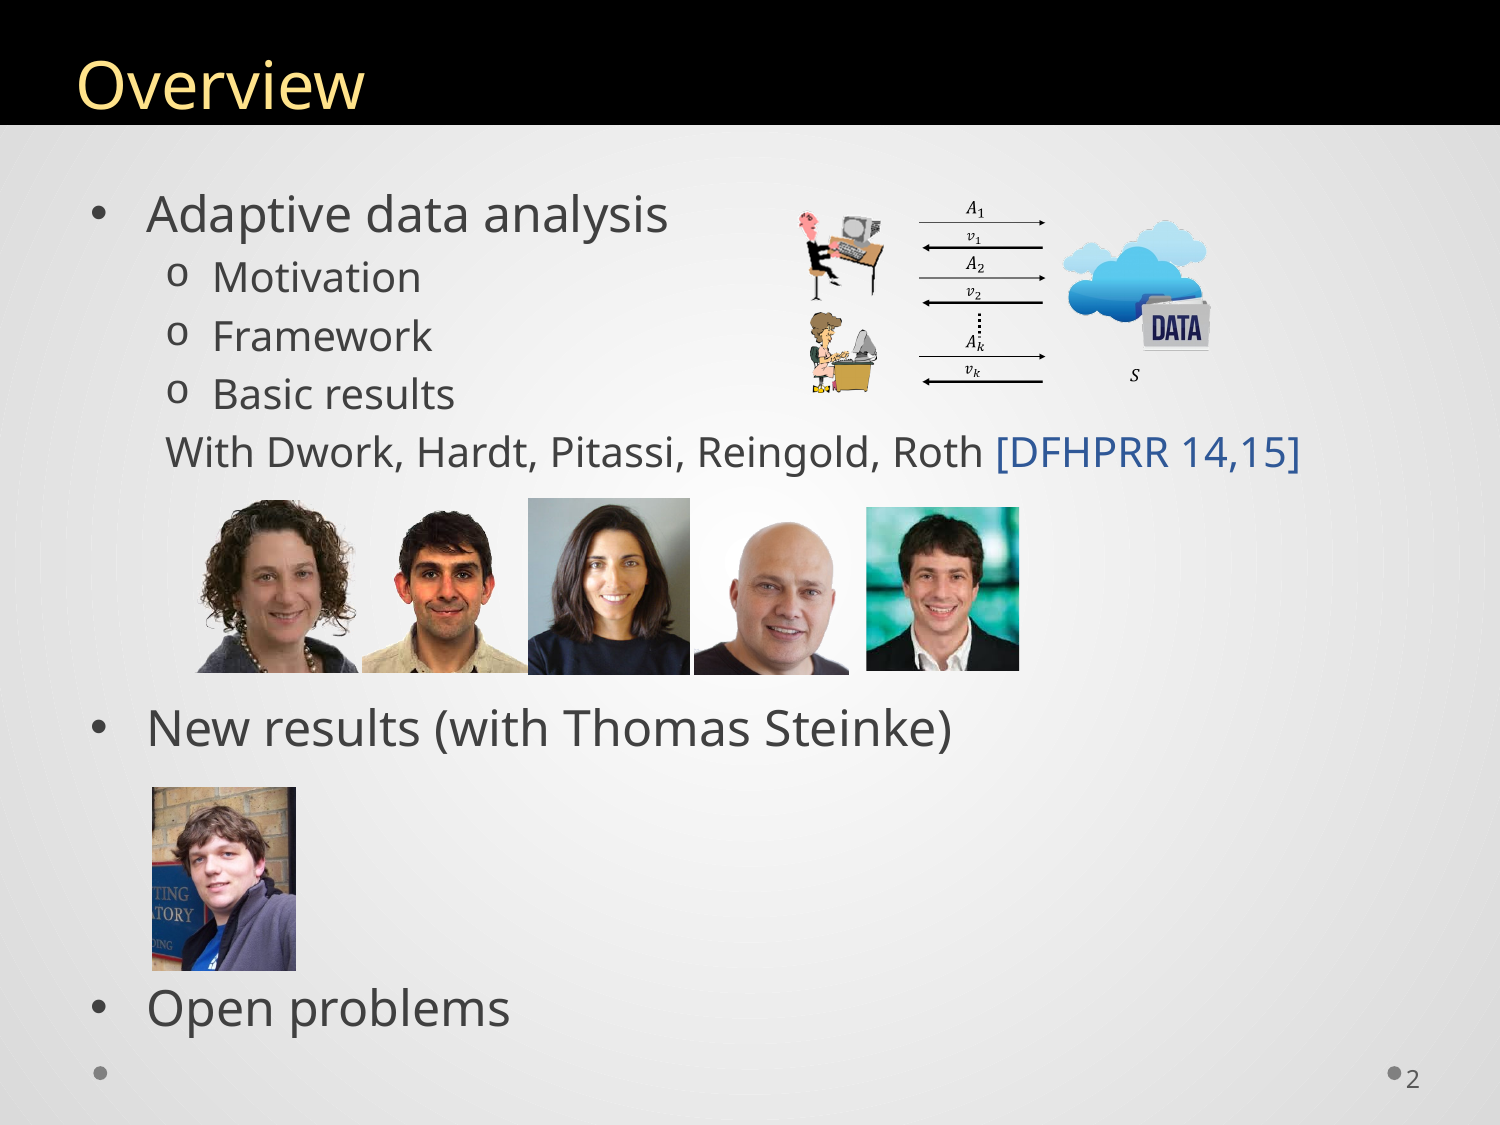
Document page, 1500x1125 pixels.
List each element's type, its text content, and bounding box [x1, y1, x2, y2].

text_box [153, 498, 1020, 675]
picture [152, 787, 296, 972]
picture [771, 192, 1224, 394]
slide_number 2 [1401, 1050, 1494, 1110]
title Overview [0, 0, 1500, 125]
list Adaptive data analysis Motivation Framework Basic results With Dwork, Hardt, Pitassi, Reingold, Roth [DFHPRR 14,15] New results (with Thomas Steinke) Open problems [75, 174, 1425, 1075]
